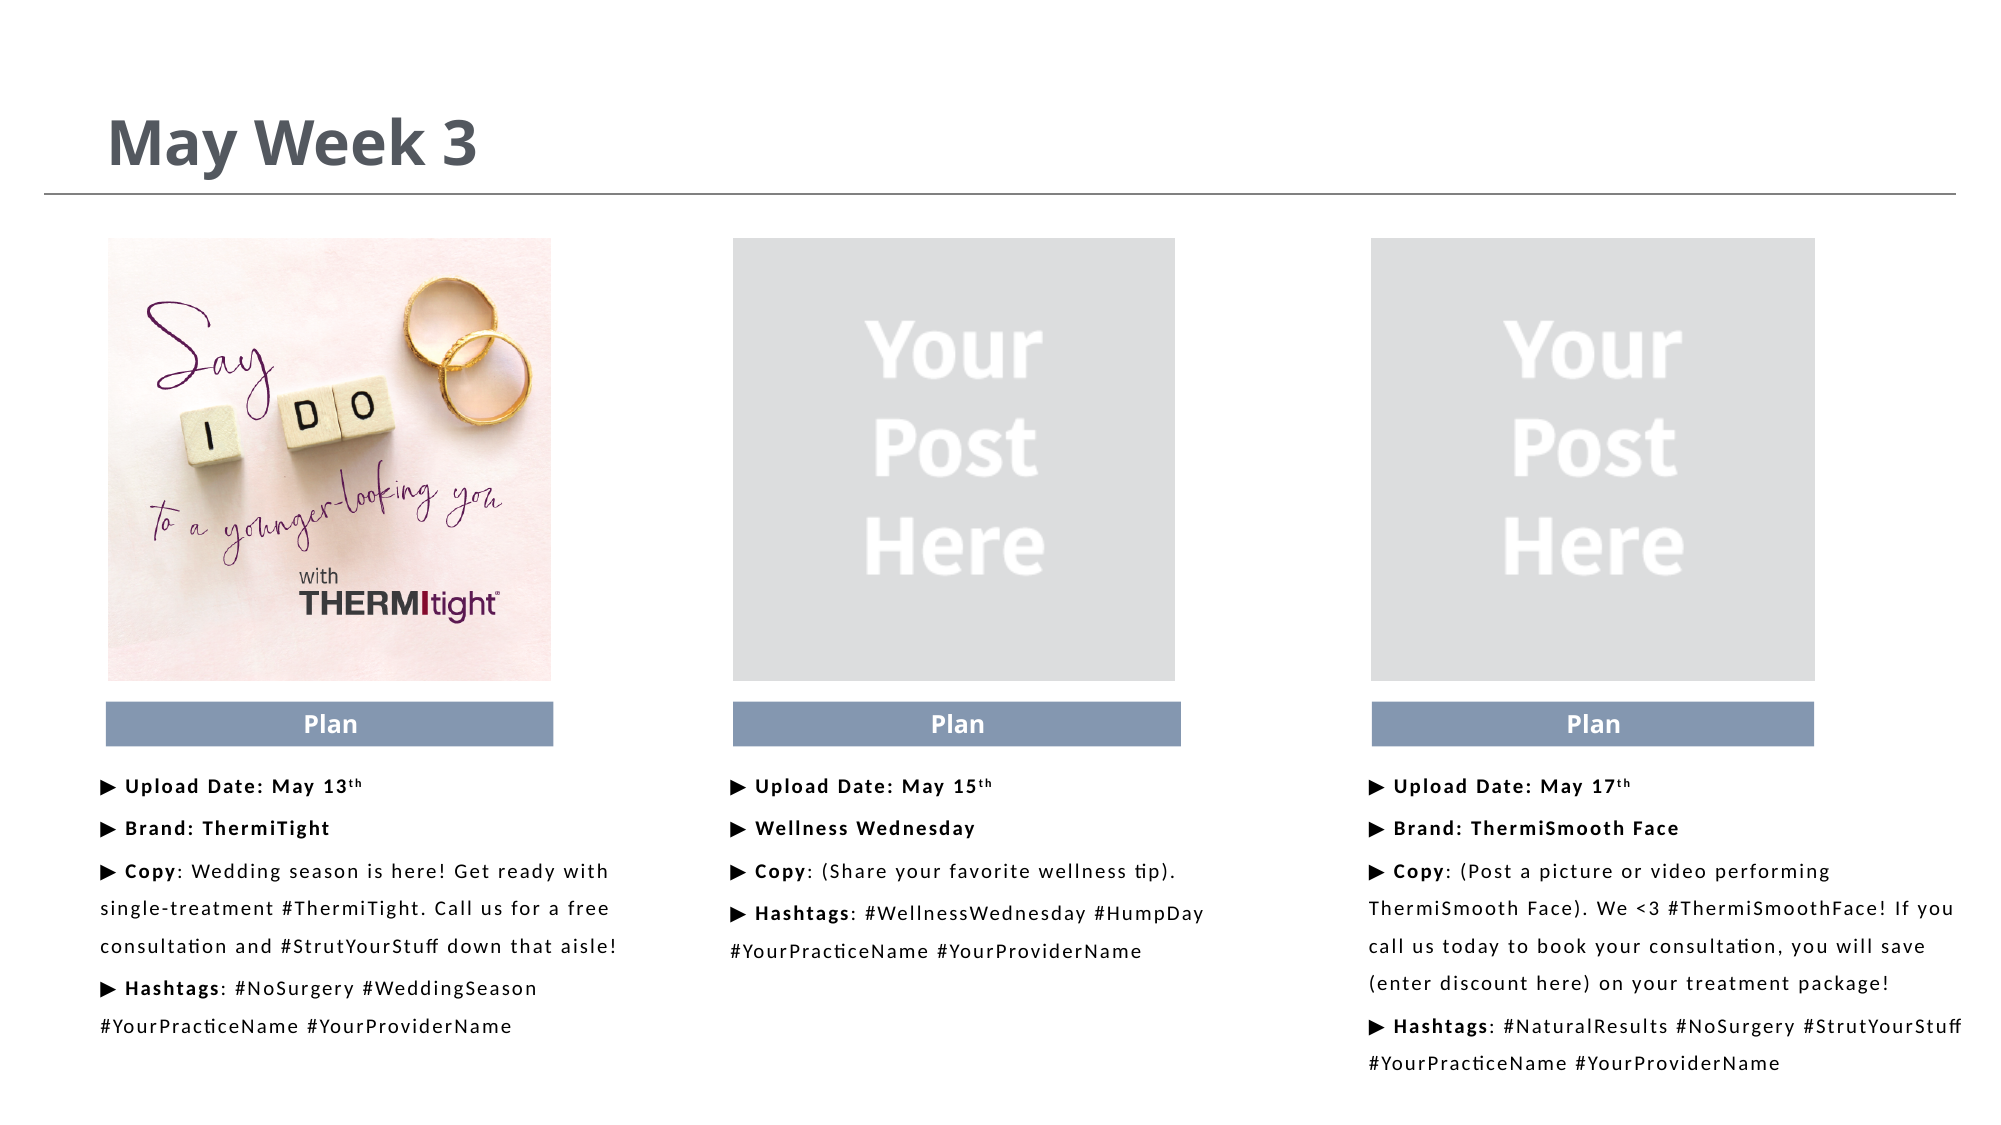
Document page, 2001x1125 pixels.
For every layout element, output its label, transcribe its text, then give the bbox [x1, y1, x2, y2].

text_box ▶ Upload Date: May 13th ▶ Brand: ThermiTight ▶ Copy: Wedding season is here! Get ready with single-treatment #ThermiTight. Call us for a free consultation and #StrutYourStuff down that aisle! ▶ Hashtags: #NoSurgery #WeddingSeason #YourPracticeName #YourProviderName [77, 760, 658, 1038]
text_box Plan [105, 701, 554, 747]
text_box ▶ Upload Date: May 17th ▶ Brand: ThermiSmooth Face ▶ Copy: (Post a picture or video performing ThermiSmooth Face). We <3 #ThermiSmoothFace! If you call us today to book your consultation, you will save (enter discount here) on your treatment package! ▶ Hashtags: #NaturalResults #NoSurgery #StrutYourStuff #YourPracticeName #YourProviderName [1345, 760, 1986, 1075]
text_box Plan [733, 701, 1181, 747]
picture [1371, 238, 1815, 681]
picture [733, 238, 1175, 681]
text_box May Week 3 [105, 102, 1231, 188]
text_box ▶ Upload Date: May 15th ▶ Wellness Wednesday ▶ Copy: (Share your favorite wellness tip). ▶ Hashtags: #WellnessWednesday #HumpDay #YourPracticeName #YourProviderName [707, 760, 1299, 963]
picture [108, 238, 551, 681]
text_box Plan [1371, 701, 1815, 747]
